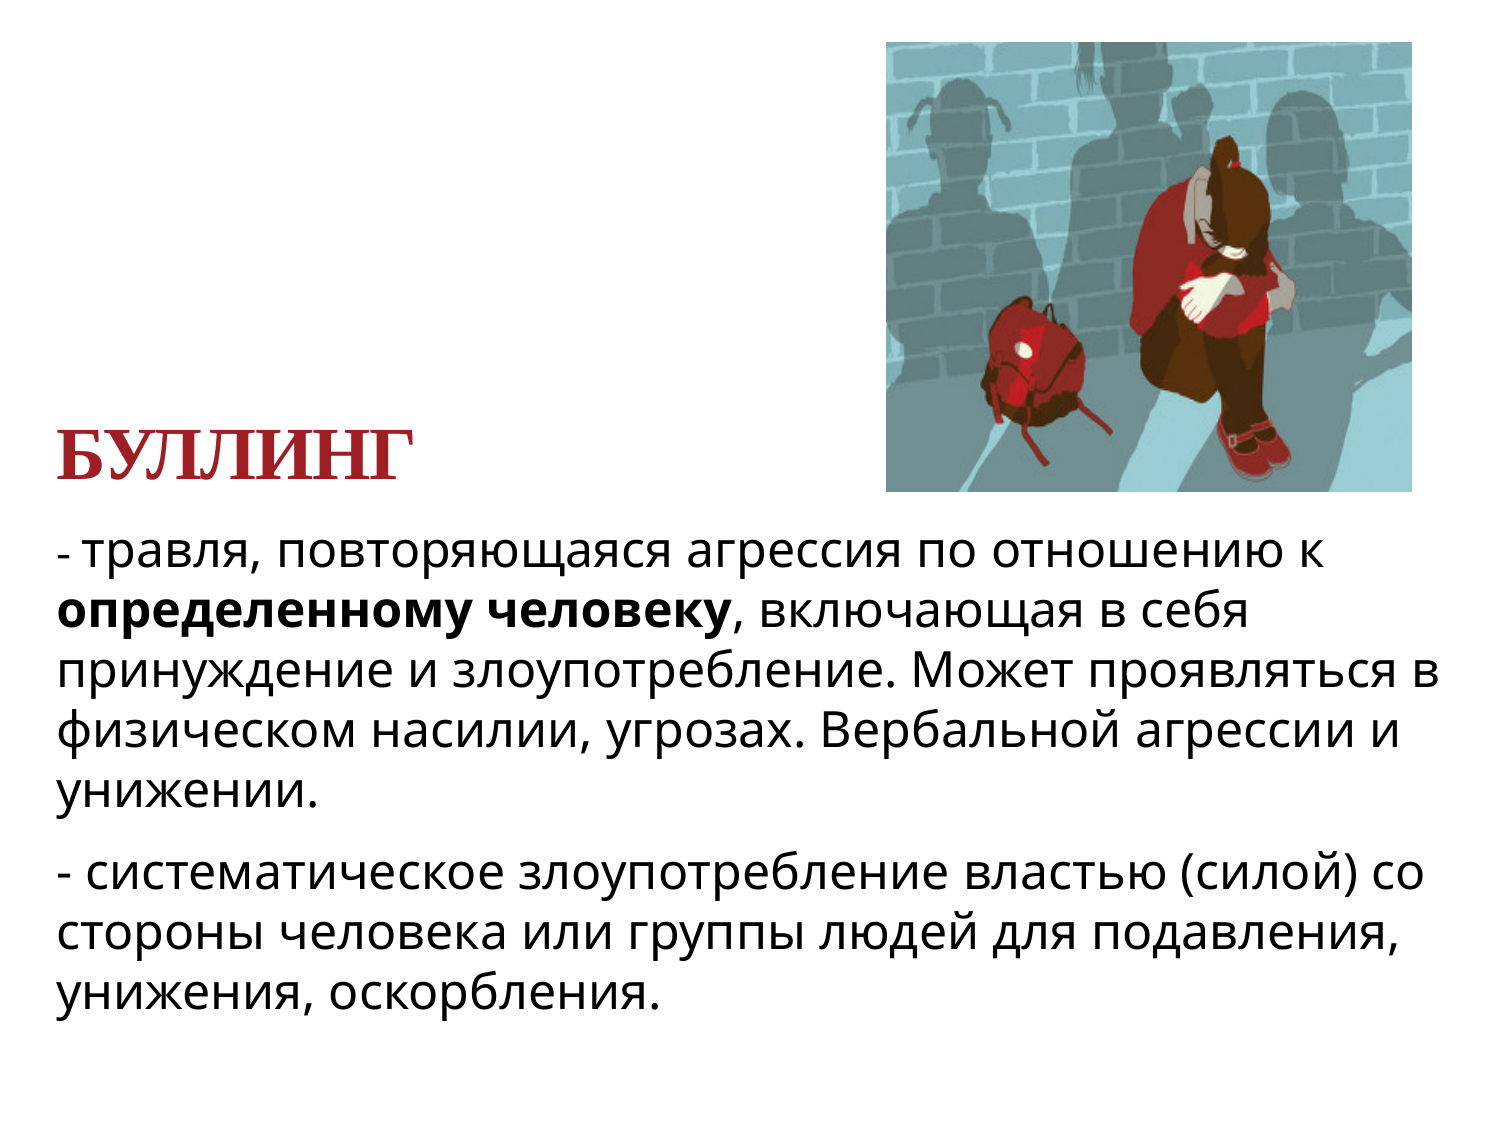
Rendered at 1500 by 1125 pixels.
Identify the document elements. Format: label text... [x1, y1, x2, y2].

picture [886, 42, 1412, 492]
list Буллинг - травля, повторяющаяся агрессия по отношению к определенному человеку, включающая в себя принуждение и злоупотребление. Может проявляться в физическом насилии, угрозах. Вербальной агрессии и унижении. - систематическое злоупотребление властью (силой) со стороны человека или группы людей для подавления, унижения, оскорбления. [41, 397, 1471, 1106]
